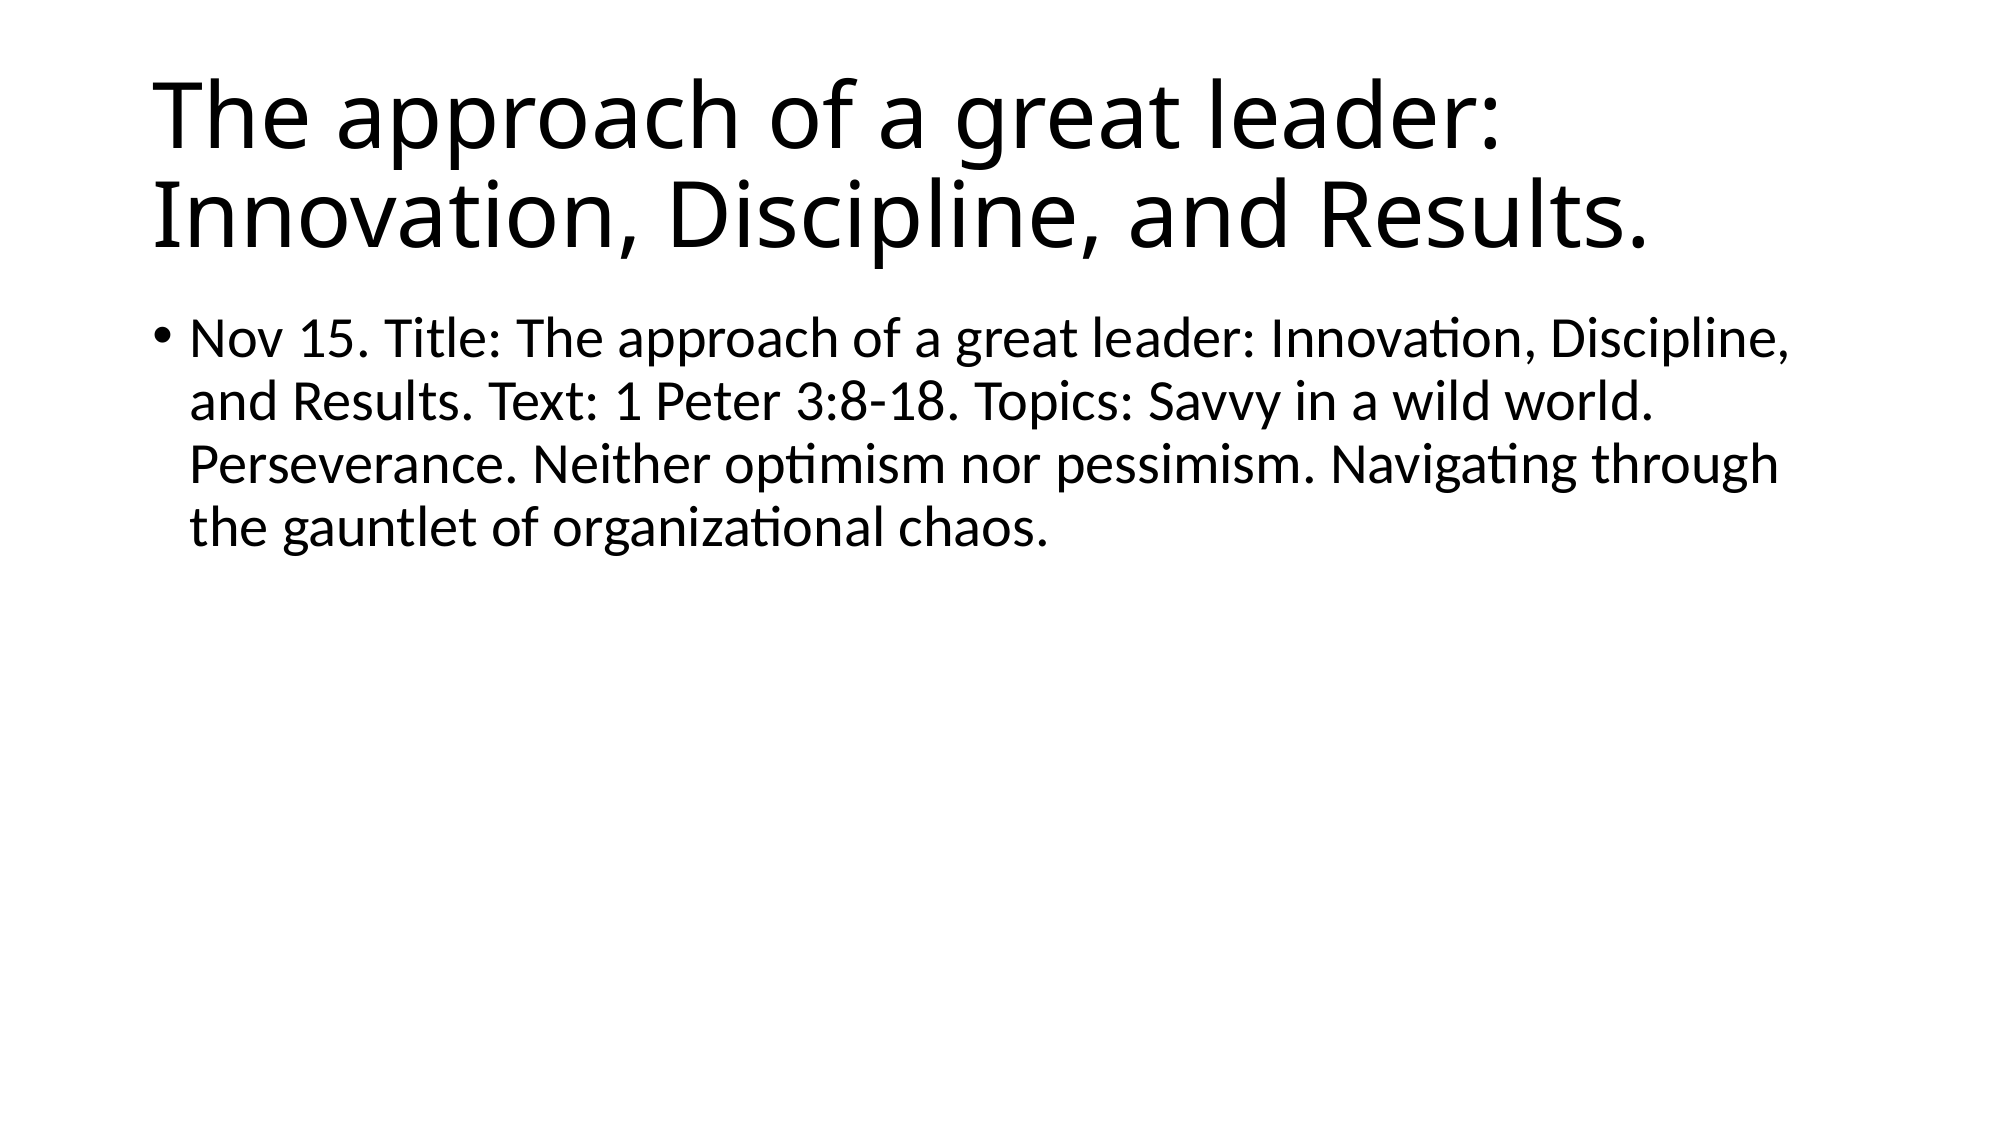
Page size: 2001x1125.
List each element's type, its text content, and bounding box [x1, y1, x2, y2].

title The approach of a great leader: Innovation, Discipline, and Results. [137, 59, 1863, 278]
list Nov 15. Title: The approach of a great leader: Innovation, Discipline, and Results. Text: 1 Peter 3:8-18. Topics: Savvy in a wild world. Perseverance. Neither optimism nor pessimism. Navigating through the gauntlet of organizational chaos. [137, 299, 1863, 1014]
